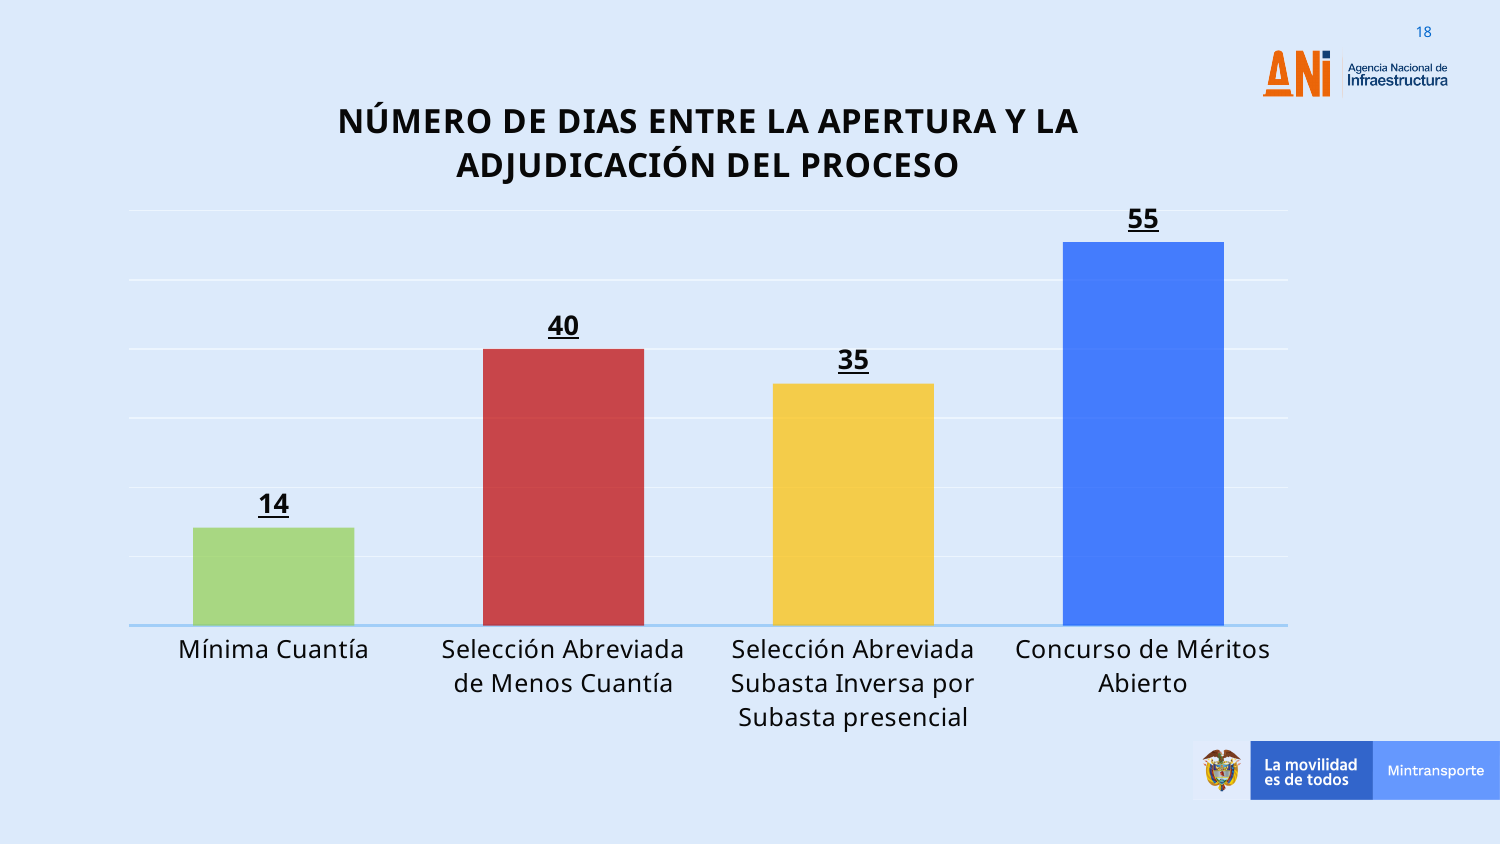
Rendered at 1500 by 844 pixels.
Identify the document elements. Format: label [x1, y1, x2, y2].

picture [1193, 741, 1500, 800]
picture [1263, 47, 1448, 100]
chart [104, 67, 1313, 749]
